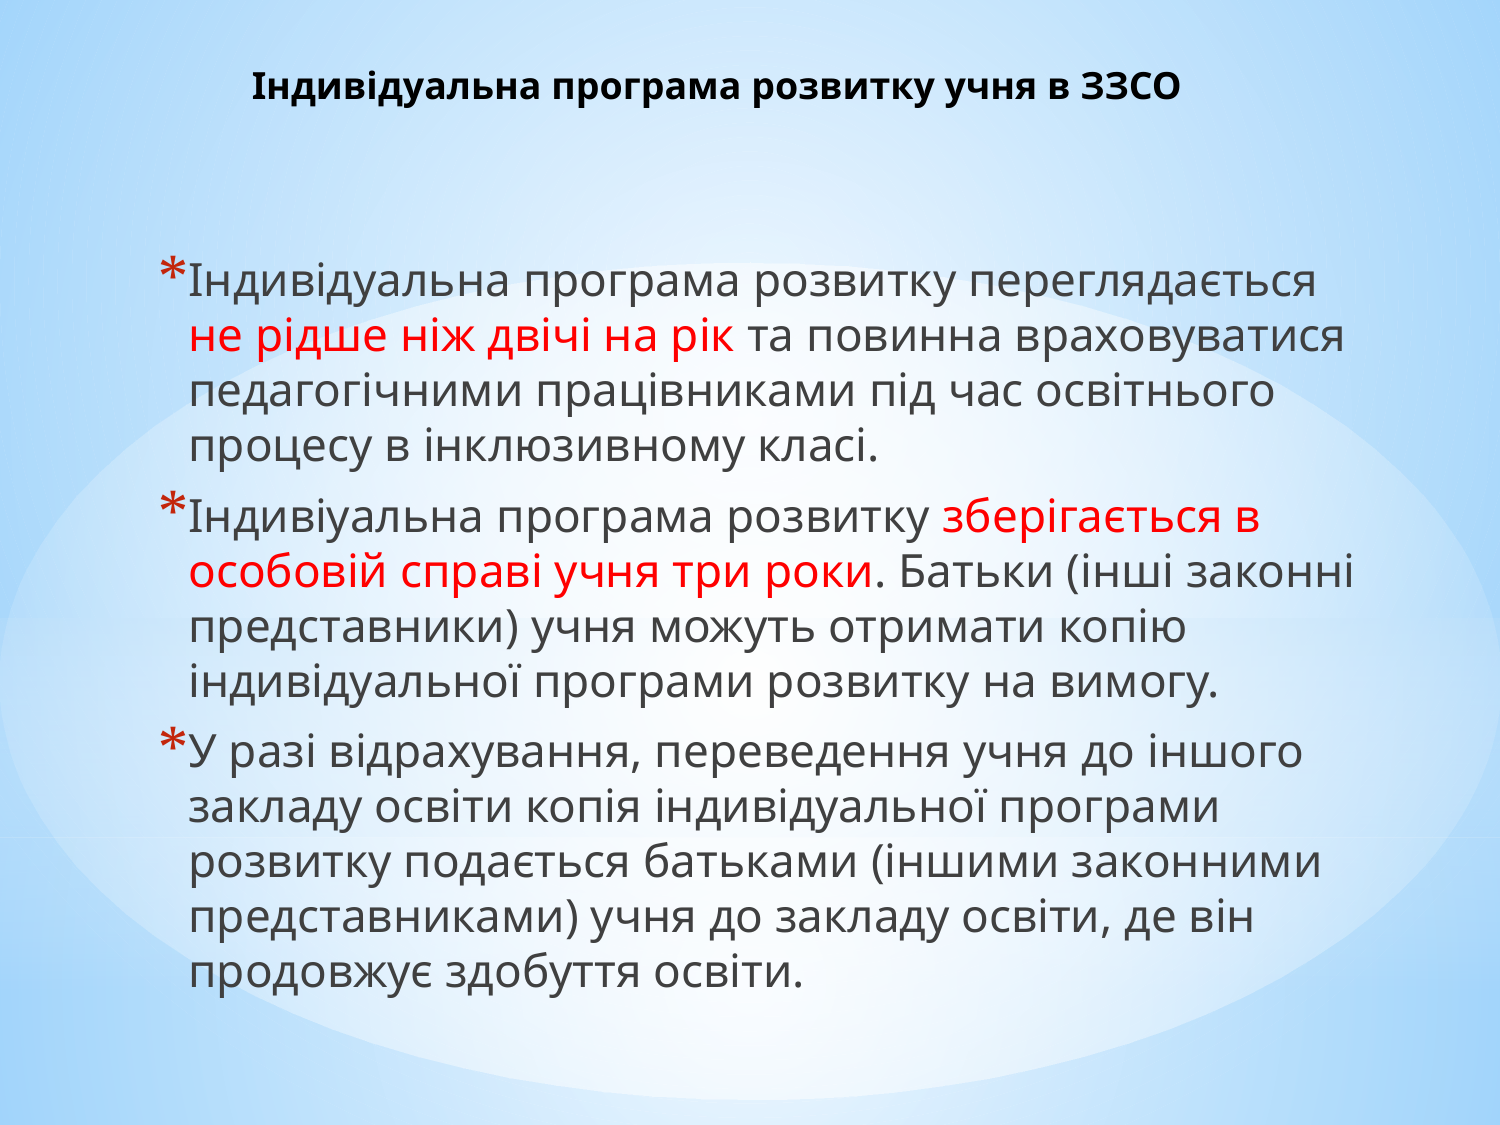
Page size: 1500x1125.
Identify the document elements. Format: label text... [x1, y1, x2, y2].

title Індивідуальна програма розвитку учня в ЗЗСО [183, 54, 1252, 185]
list Індивідуальна програма розвитку переглядається не рідше ніж двічі на рік та повинна враховуватися педагогічними працівниками під час освітнього процесу в інклюзивному класі. Індивіуальна програма розвитку зберігається в особовій справі учня три роки. Батьки (інші законні представники) учня можуть отримати копію індивідуальної програми розвитку на вимогу. У разі відрахування, переведення учня до іншого закладу освіти копія індивідуальної програми розвитку подається батьками (іншими законними представниками) учня до закладу освіти, де він продовжує здобуття освіти. [135, 243, 1400, 1040]
